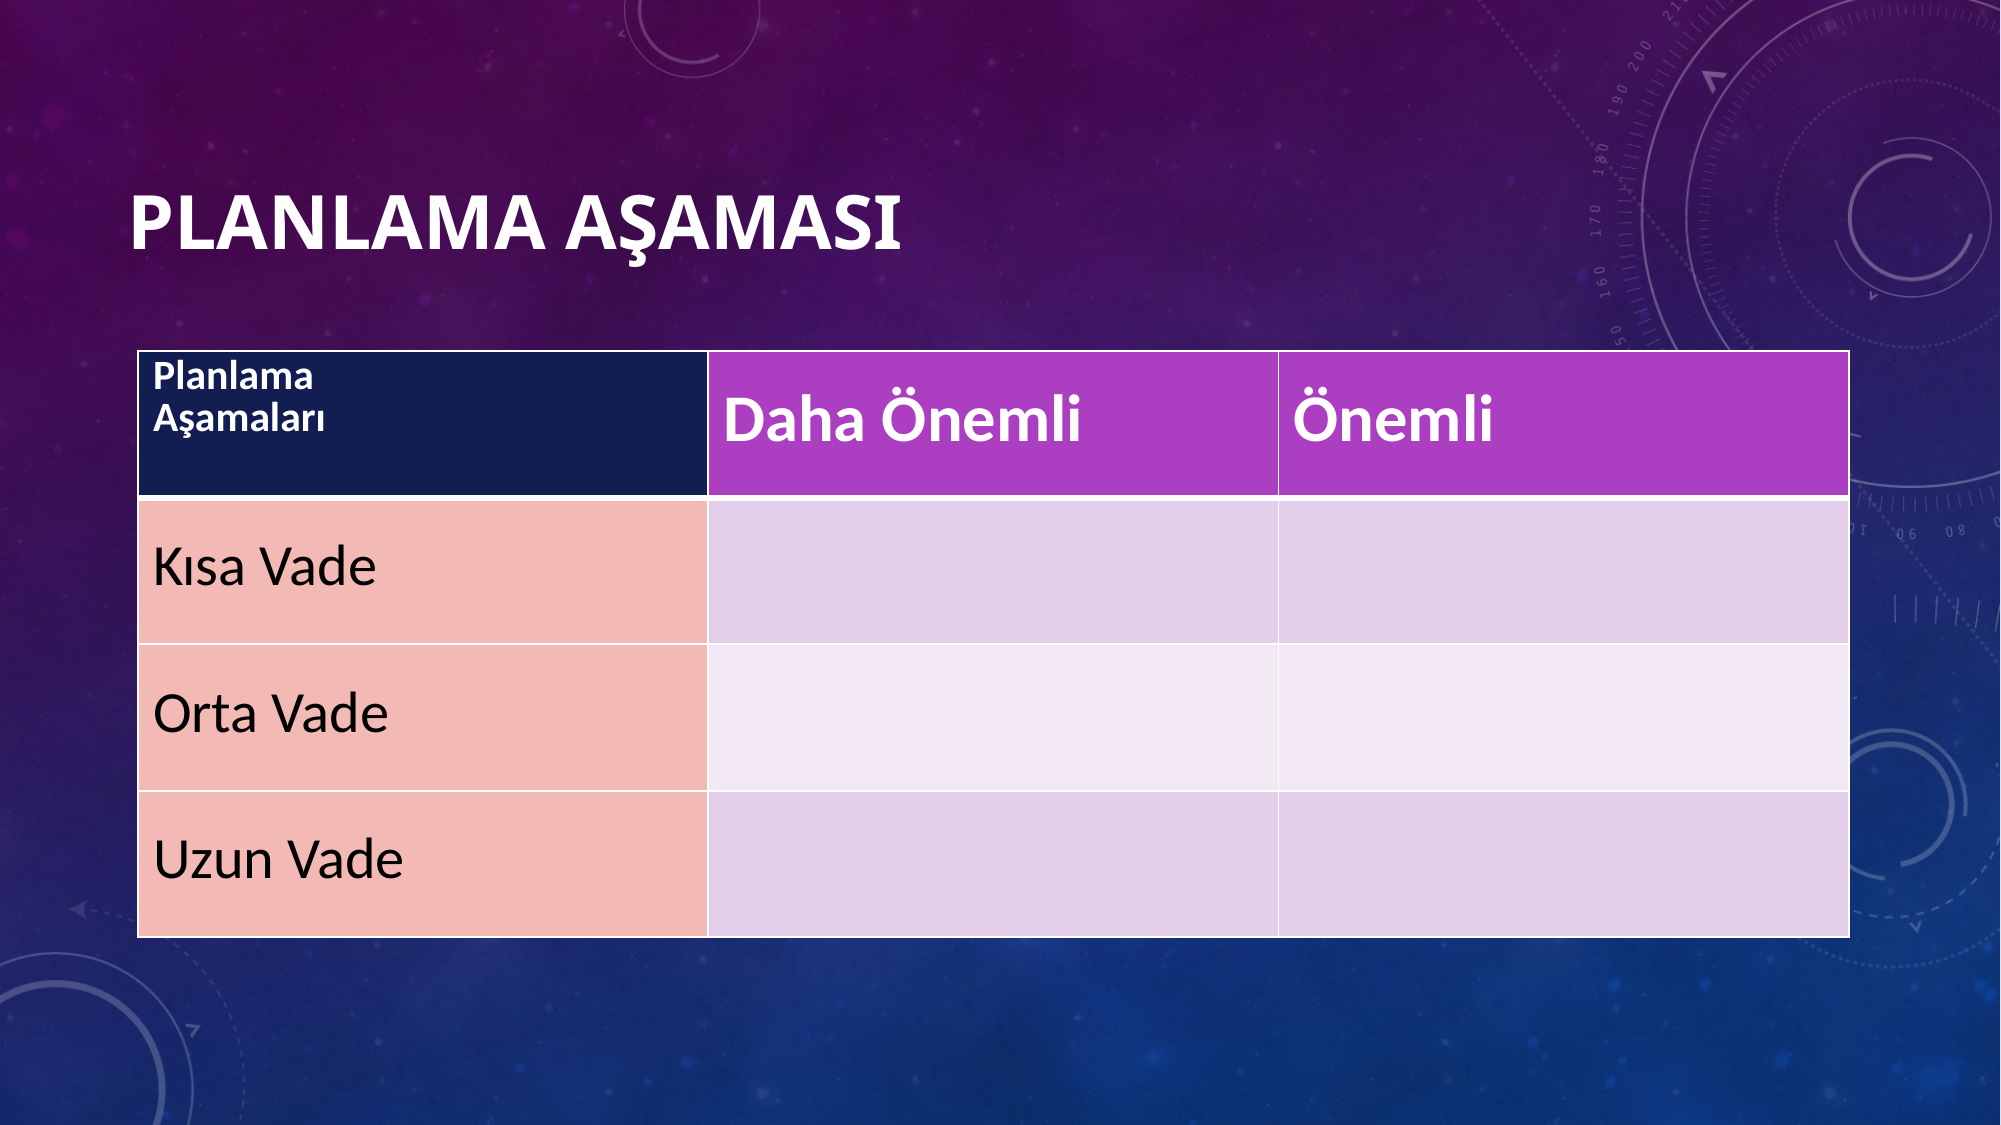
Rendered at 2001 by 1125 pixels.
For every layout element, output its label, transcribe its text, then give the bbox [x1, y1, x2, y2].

table_cell [709, 645, 1278, 790]
table_header Daha Önemli [709, 352, 1278, 495]
table_cell [1279, 792, 1848, 936]
picture [0, 0, 2001, 1125]
table_cell [709, 792, 1278, 936]
table_cell [1279, 501, 1848, 643]
table_cell Uzun Vade [139, 792, 707, 936]
table_cell [709, 501, 1278, 643]
table_cell [1279, 645, 1848, 790]
table_cell Orta Vade [139, 645, 707, 790]
table_header Planlama Aşamaları [139, 352, 707, 495]
table_header Önemli [1279, 352, 1848, 495]
table_cell Kısa Vade [139, 501, 707, 643]
title Planlama aşaması [112, 99, 1775, 339]
